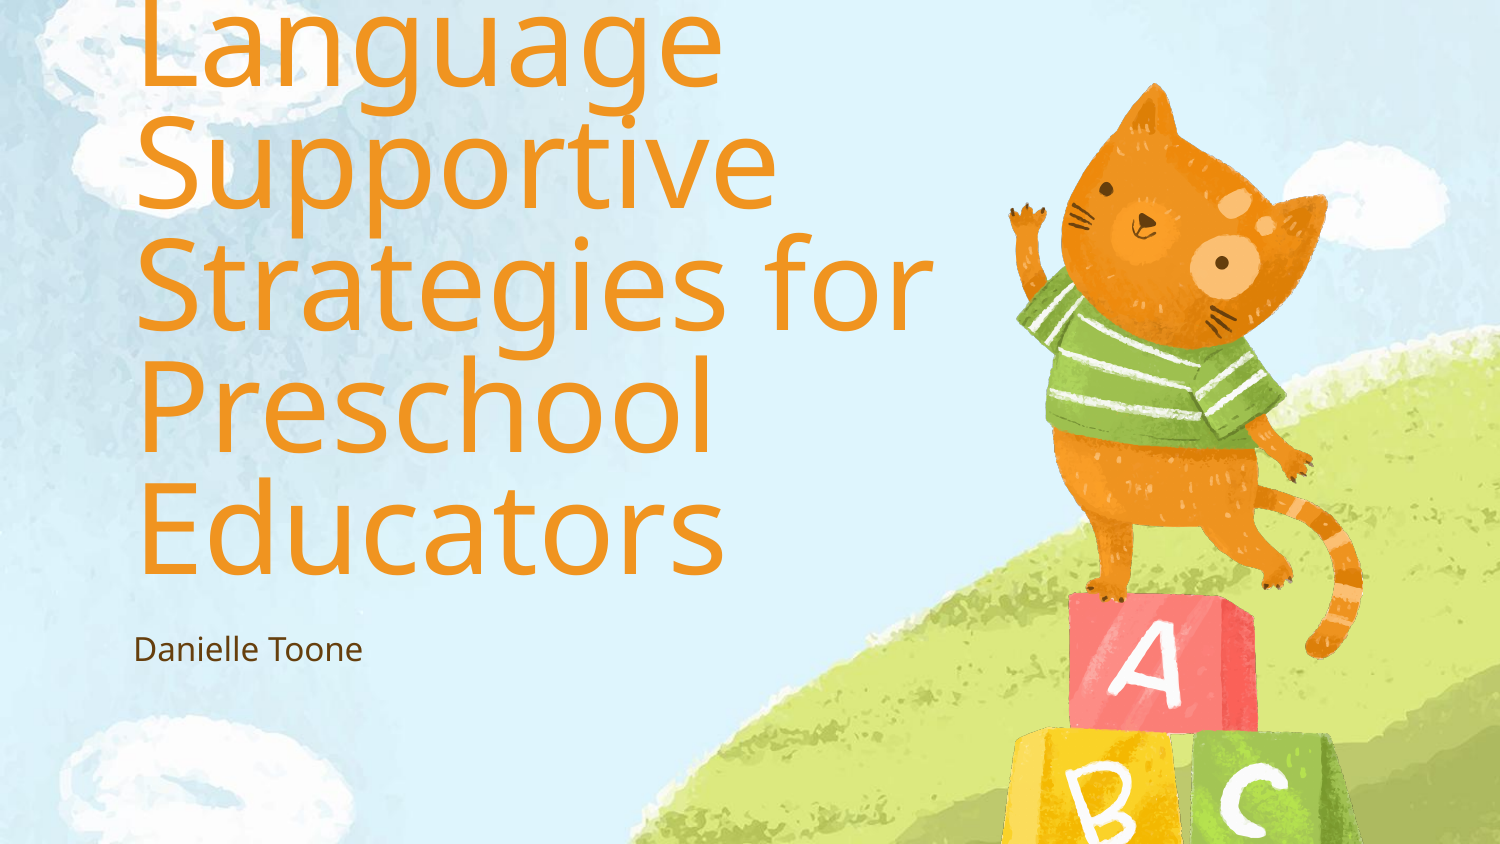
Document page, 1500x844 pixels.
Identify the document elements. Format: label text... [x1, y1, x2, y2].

picture [0, 0, 1500, 844]
title Language Supportive Strategies for Preschool Educators [118, 152, 992, 614]
subtitle Danielle Toone [118, 613, 861, 692]
